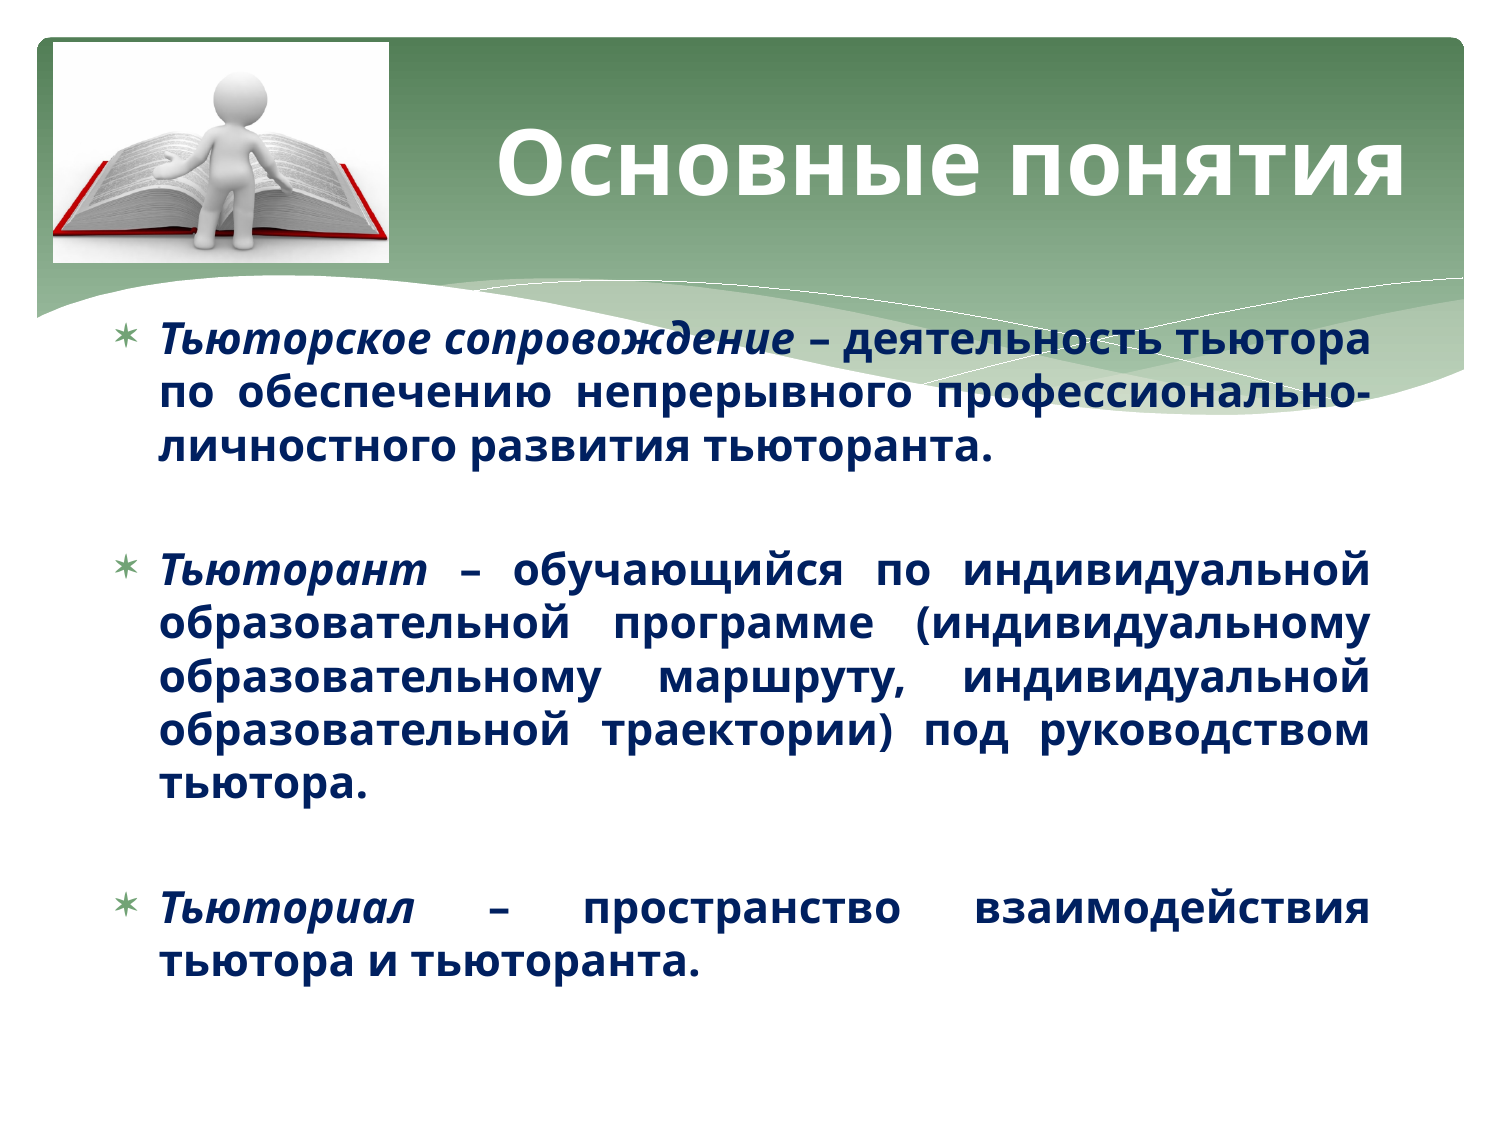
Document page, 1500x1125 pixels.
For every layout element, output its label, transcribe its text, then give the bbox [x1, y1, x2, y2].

picture [52, 42, 390, 263]
list Тьюторское сопровождение – деятельность тьютора по обеспечению непрерывного профессионально-личностного развития тьюторанта. Тьюторант – обучающийся по индивидуальной образовательной программе (индивидуальному образовательному маршруту, индивидуальной образовательной траектории) под руководством тьютора. Тьюториал – пространство взаимодействия тьютора и тьюторанта. [100, 302, 1388, 1005]
title Основные понятия [395, 55, 1425, 261]
